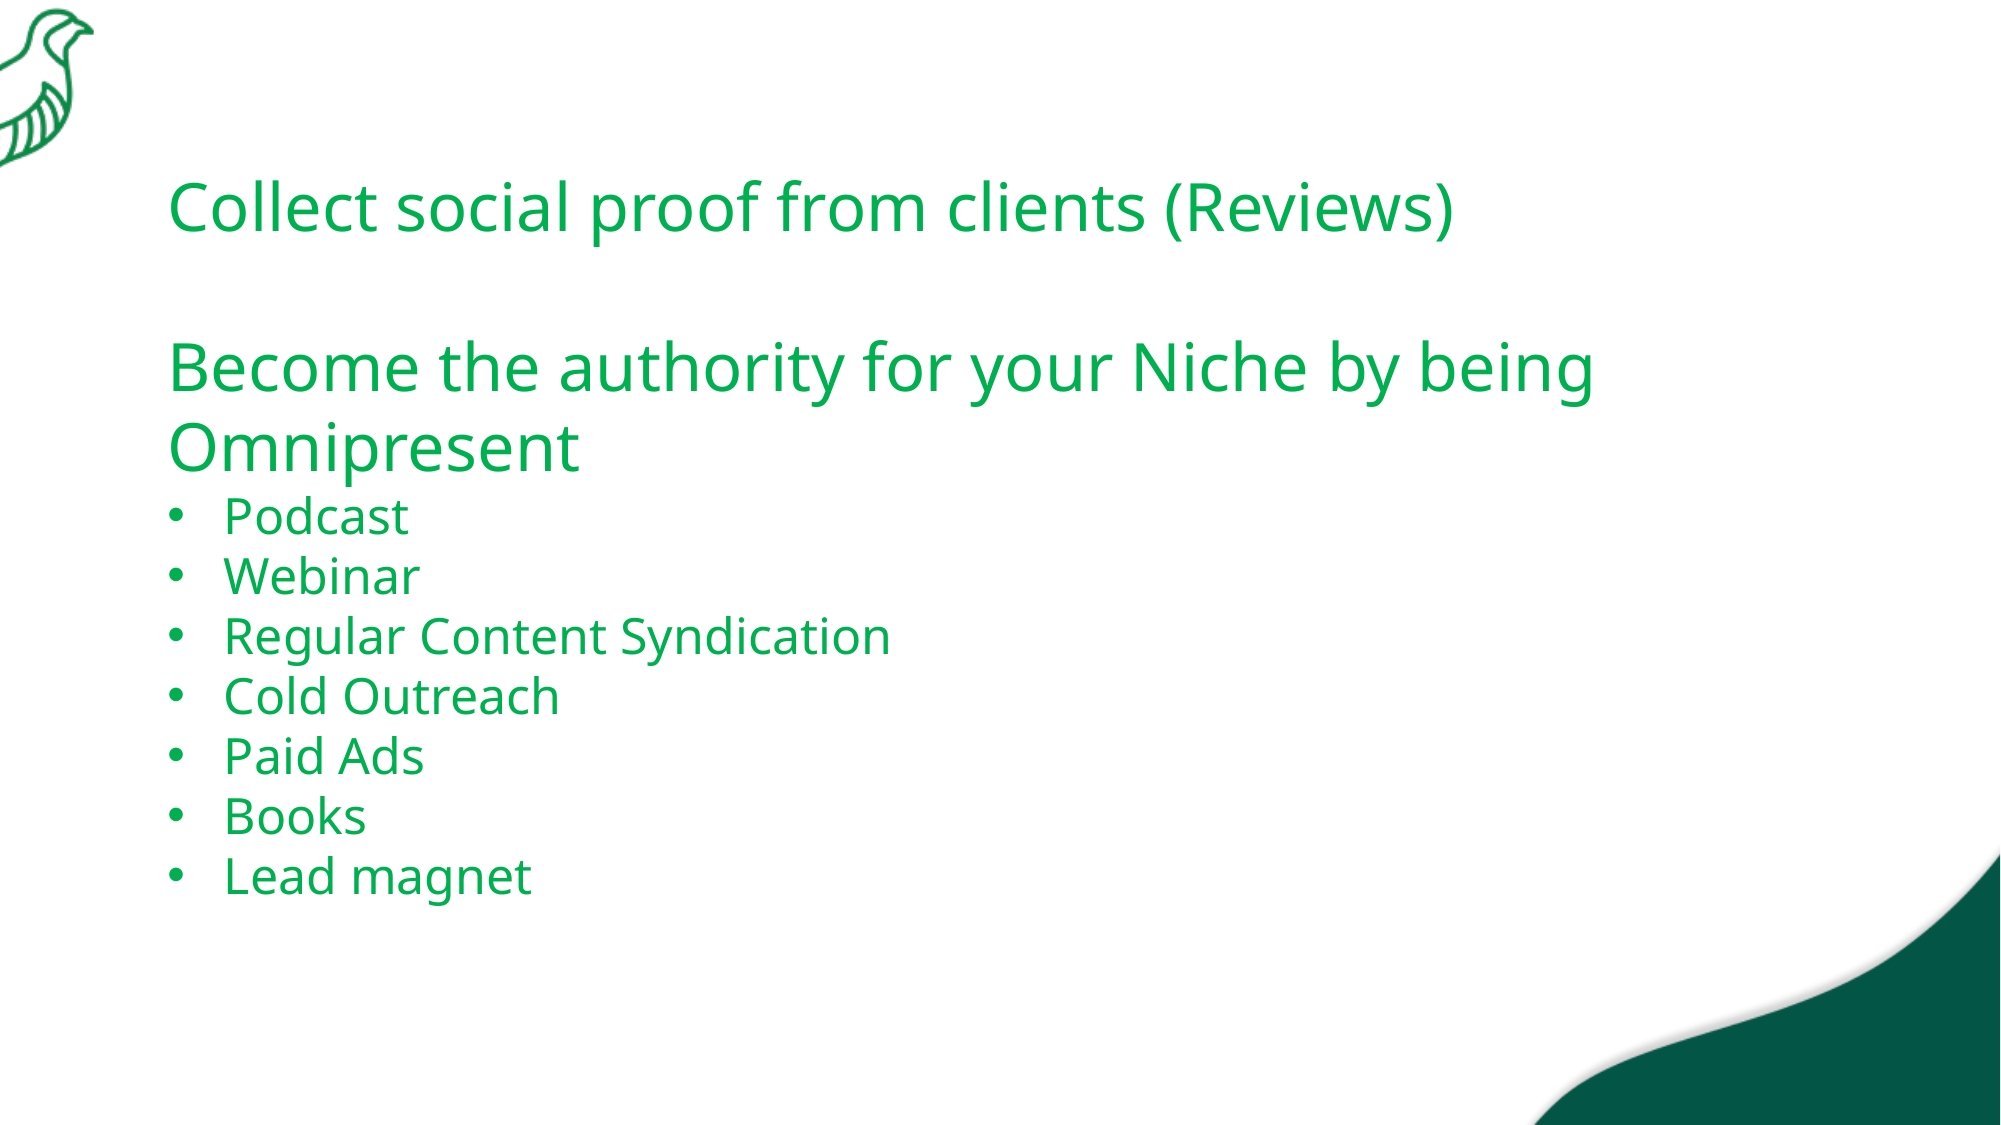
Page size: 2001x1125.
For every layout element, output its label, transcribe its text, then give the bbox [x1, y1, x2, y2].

picture [0, 0, 2001, 1125]
text_box Collect social proof from clients (Reviews) Become the authority for your Niche by being Omnipresent Podcast Webinar Regular Content Syndication Cold Outreach Paid Ads Books Lead magnet [152, 157, 1709, 912]
